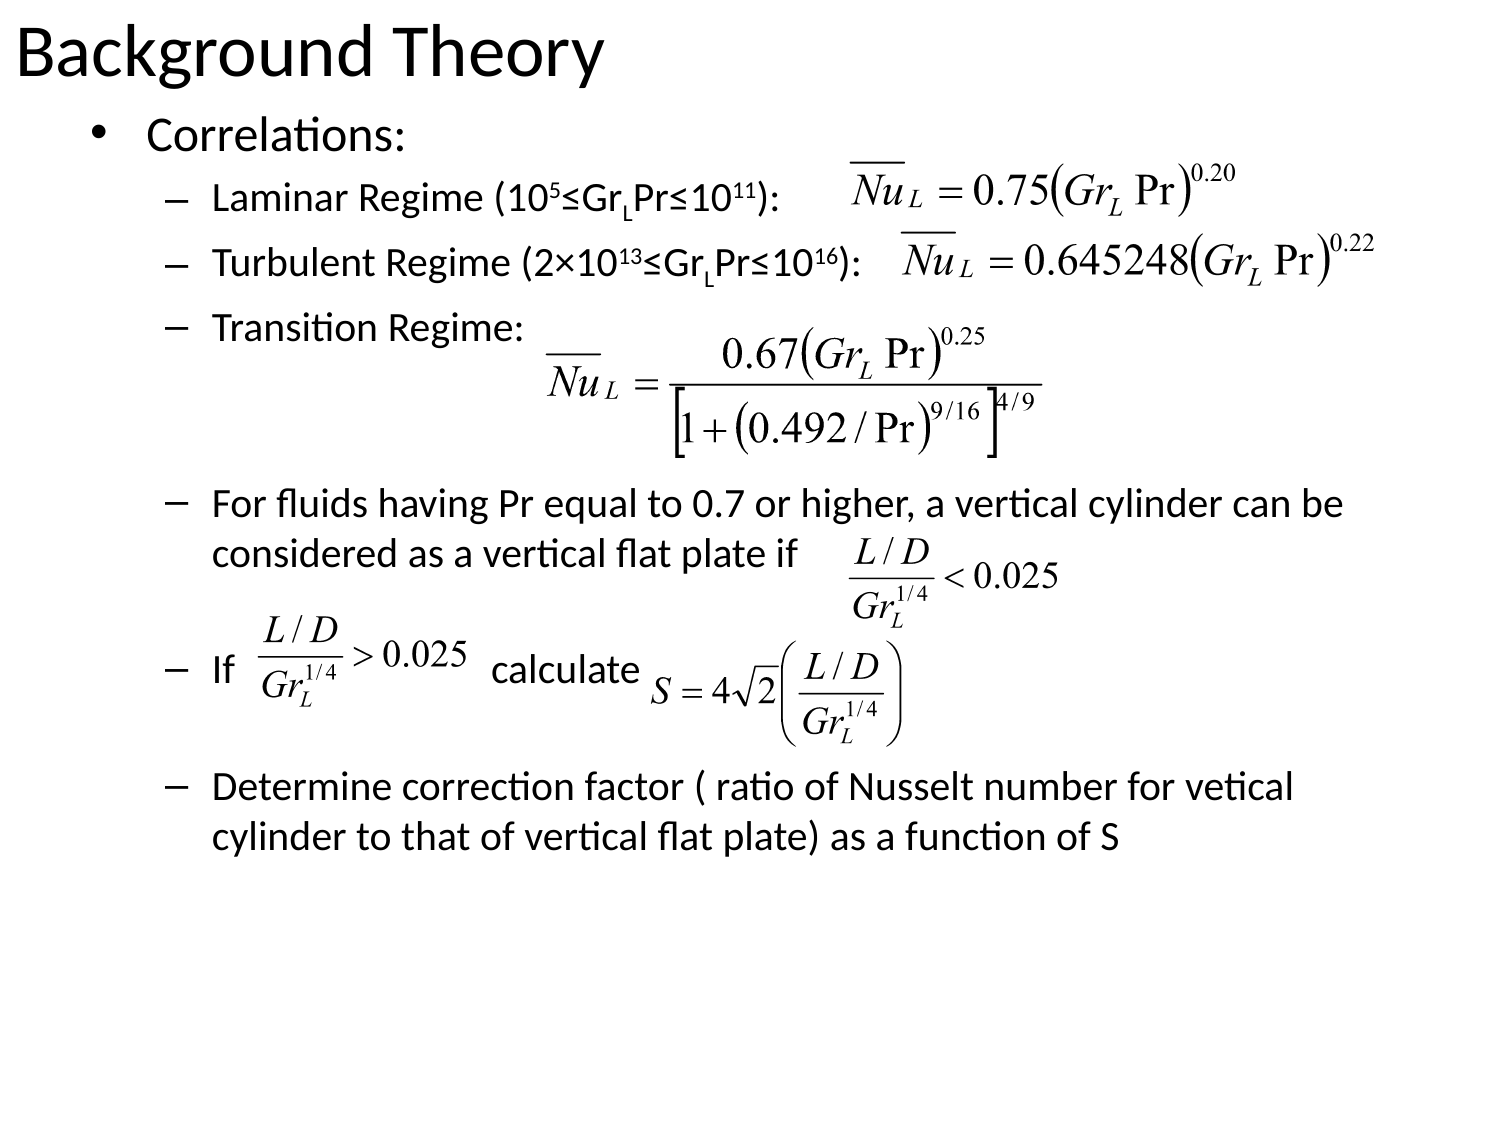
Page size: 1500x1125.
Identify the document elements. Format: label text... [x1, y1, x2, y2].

list Correlations: Laminar Regime (105≤GrLPr≤1011): Turbulent Regime (2×1013≤GrLPr≤1016): Transition Regime: For fluids having Pr equal to 0.7 or higher, a vertical cylinder can be considered as a vertical flat plate if If calculate Determine correction factor ( ratio of Nusselt number for vetical cylinder to that of vertical flat plate) as a function of S [75, 93, 1425, 1005]
picture [539, 314, 1051, 460]
title Background Theory [0, 0, 1350, 94]
picture [252, 605, 474, 715]
picture [843, 152, 1384, 294]
picture [644, 527, 1065, 755]
